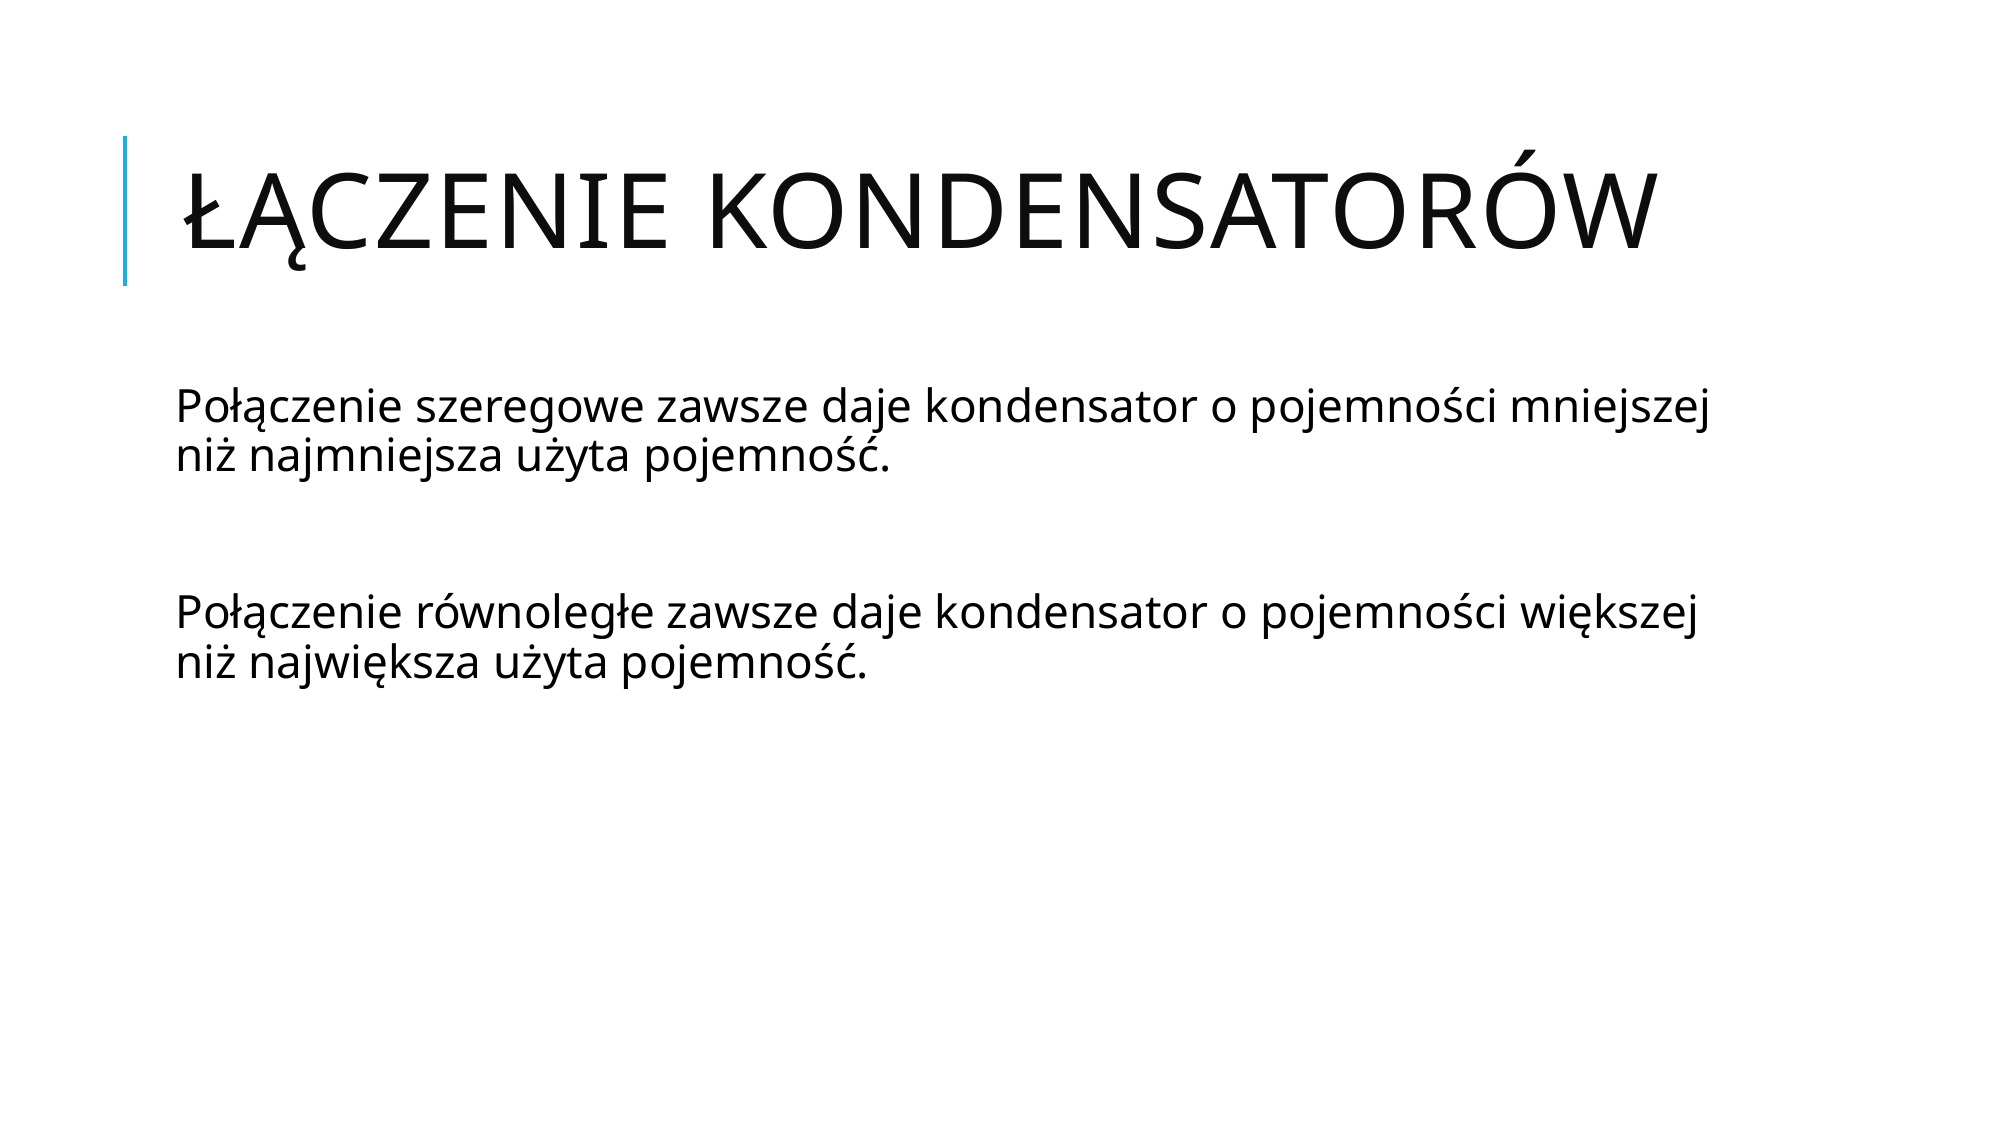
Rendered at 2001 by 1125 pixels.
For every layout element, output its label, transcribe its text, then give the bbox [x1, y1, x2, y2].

list Połączenie szeregowe zawsze daje kondensator o pojemności mniejszej niż najmniejsza użyta pojemność. Połączenie równoległe zawsze daje kondensator o pojemności większej niż największa użyta pojemność. [168, 375, 1763, 1035]
title Łączenie kondensatorów [168, 96, 1763, 342]
